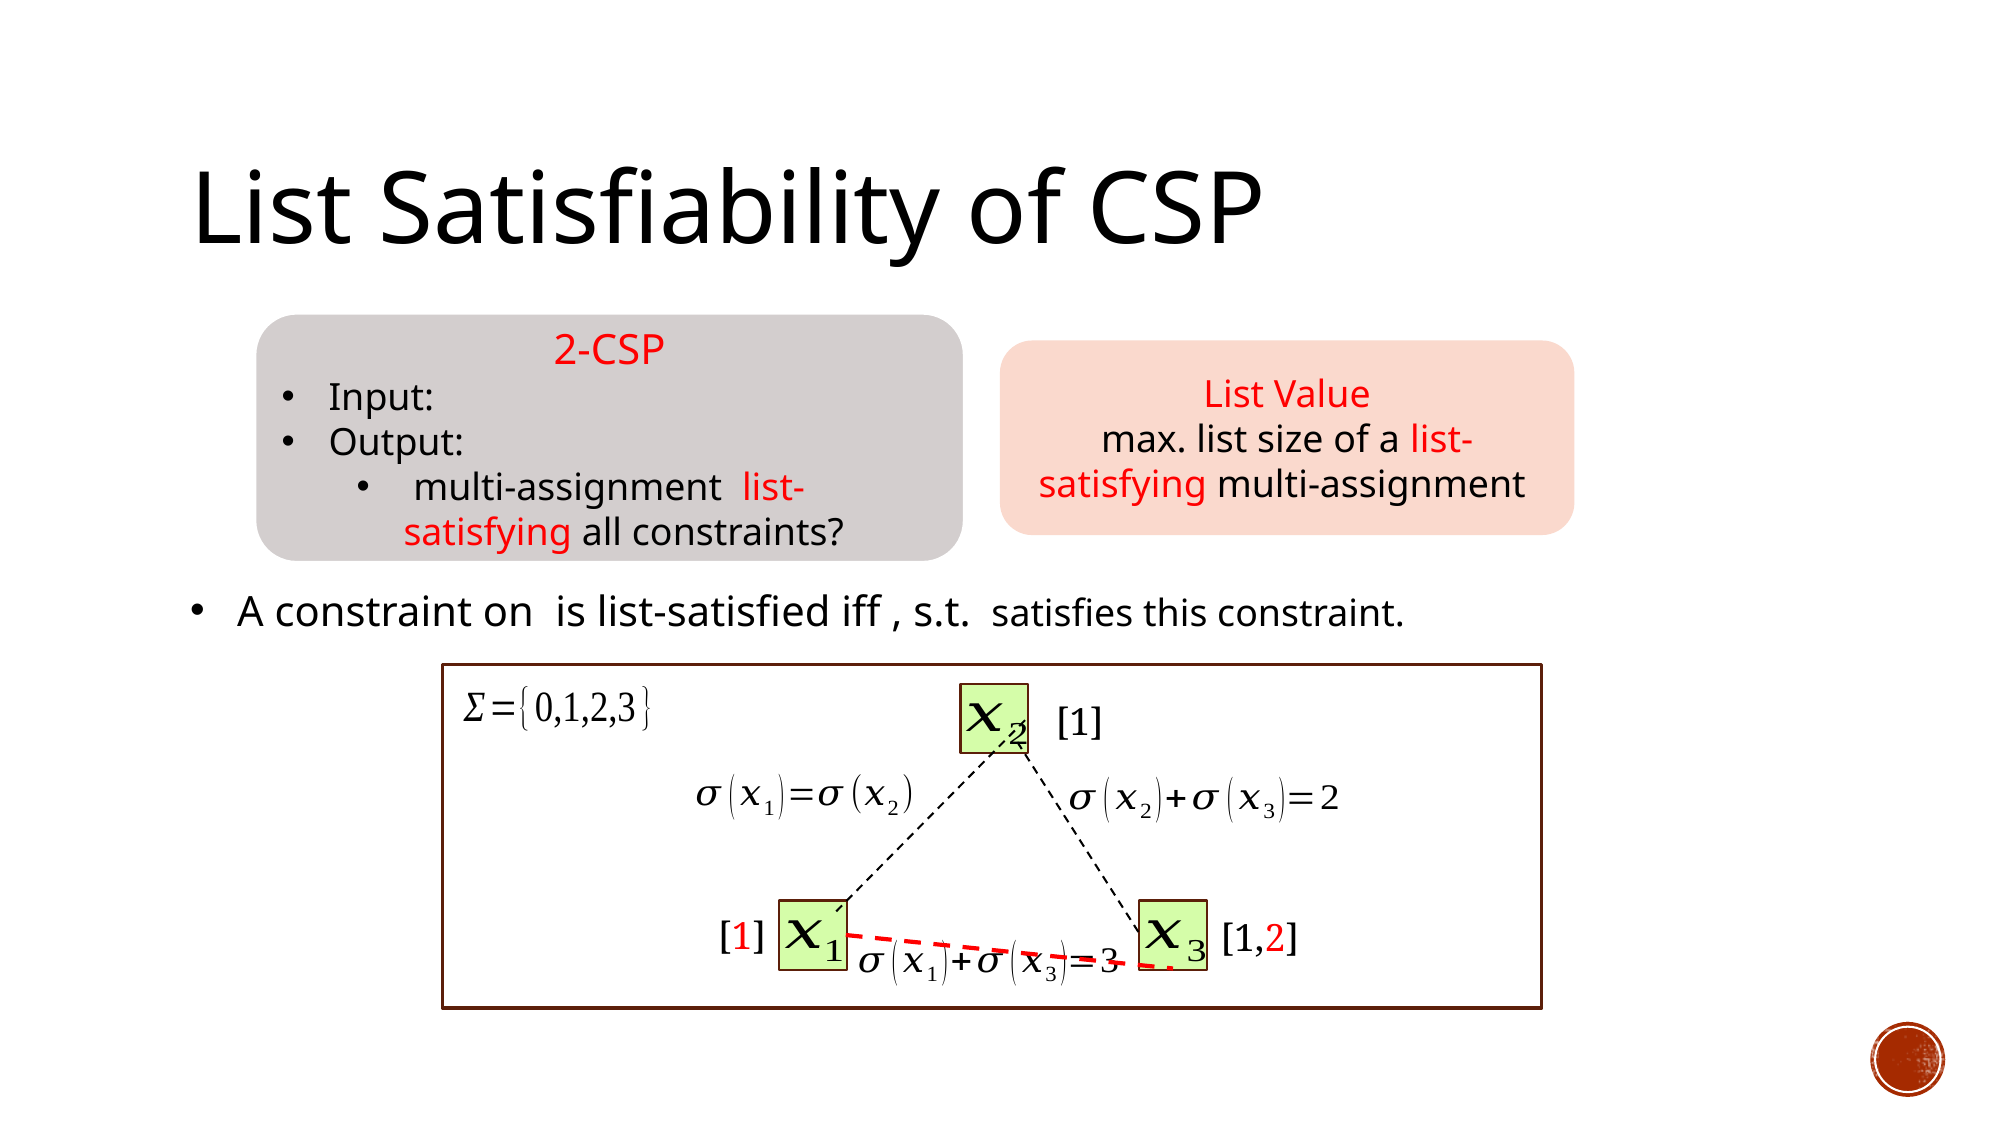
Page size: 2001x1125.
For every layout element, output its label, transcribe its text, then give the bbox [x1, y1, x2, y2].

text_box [838, 744, 969, 909]
text_box [1,2] [1205, 906, 1394, 966]
text_box [1] [703, 904, 891, 965]
text_box [1] [1041, 690, 1229, 751]
title List Satisfiability of CSP [175, 79, 1826, 344]
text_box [1019, 744, 1149, 909]
text_box [441, 663, 1543, 1009]
